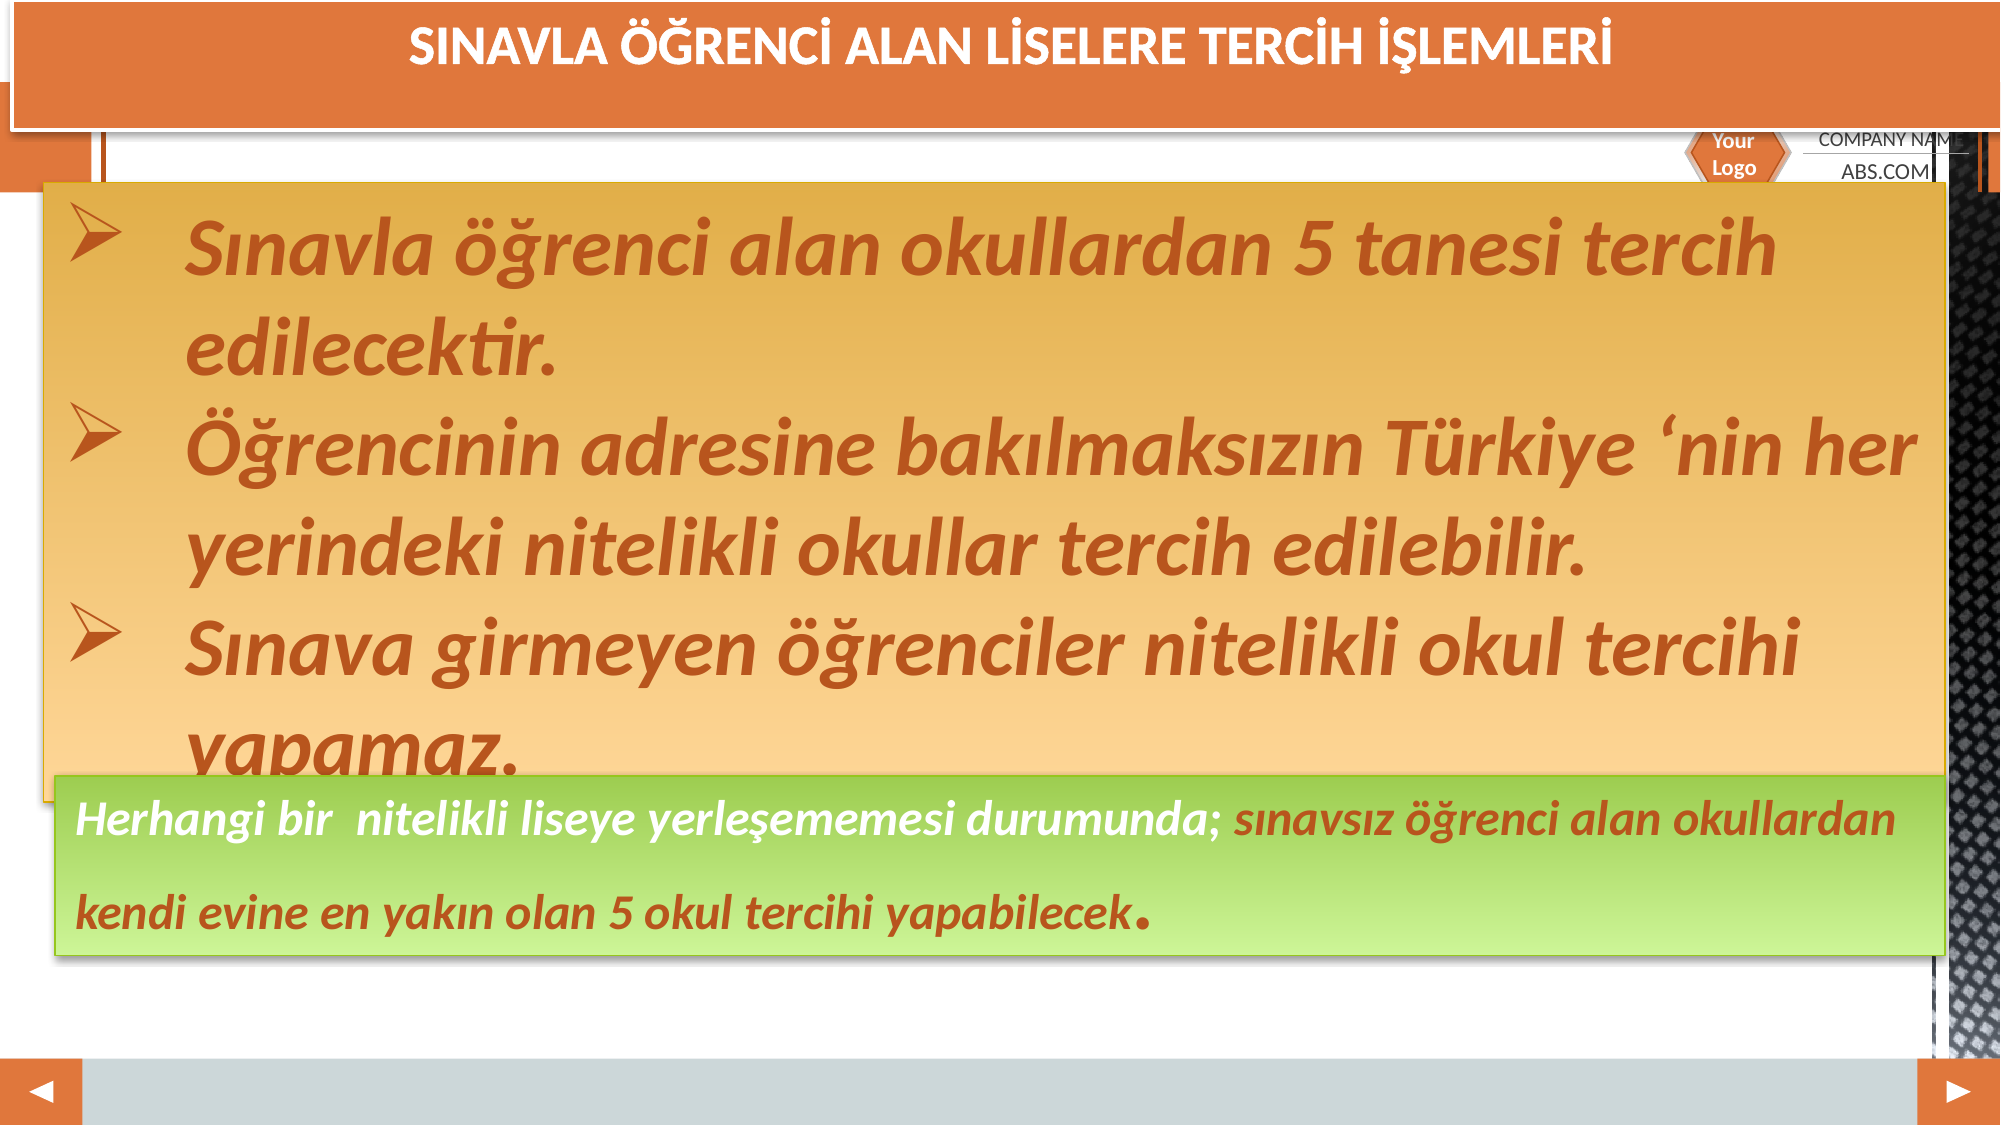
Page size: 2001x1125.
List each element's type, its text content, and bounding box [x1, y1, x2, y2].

text_box Herhangi bir nitelikli liseye yerleşememesi durumunda; sınavsız öğrenci alan okullardan kendi evine en yakın olan 5 okul tercihi yapabilecek. [54, 775, 1946, 956]
title SINAVLA ÖĞRENCİ ALAN LİSELERE TERCİH İŞLEMLERİ [10, 0, 2000, 132]
picture [1929, 132, 2000, 1058]
text_box Sınavla öğrenci alan okullardan 5 tanesi tercih edilecektir. Öğrencinin adresine bakılmaksızın Türkiye ‘nin her yerindeki nitelikli okullar tercih edilebilir. Sınava girmeyen öğrenciler nitelikli okul tercihi yapamaz. [43, 182, 1946, 803]
